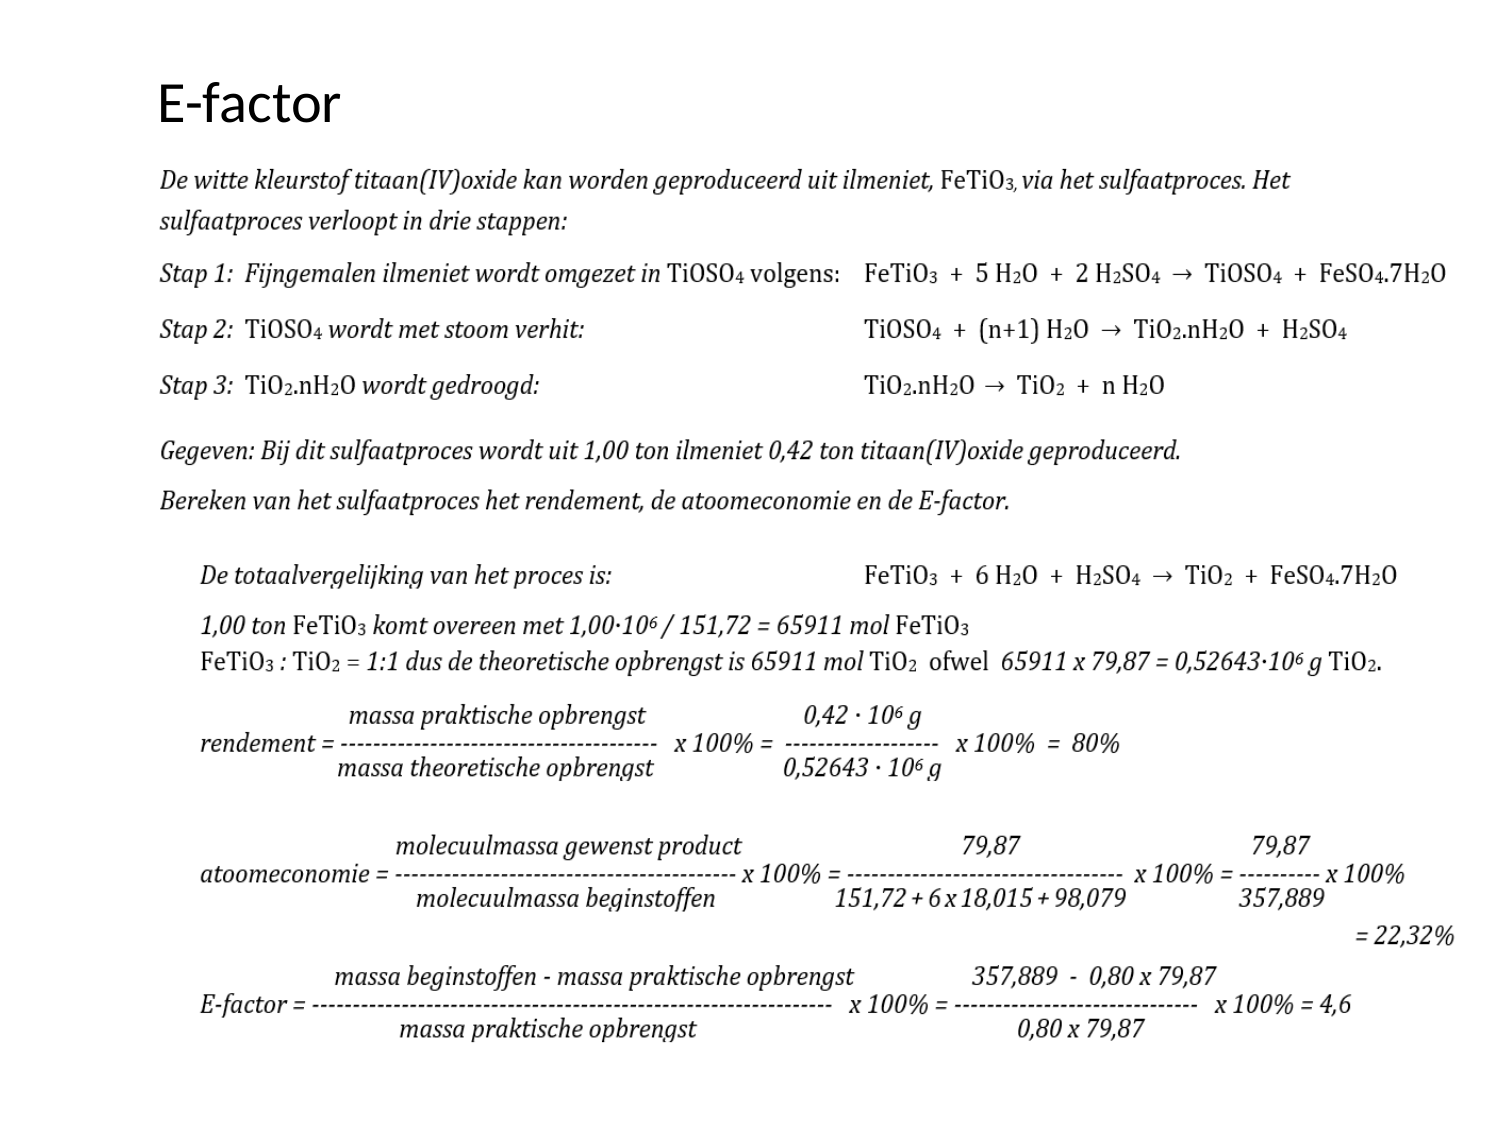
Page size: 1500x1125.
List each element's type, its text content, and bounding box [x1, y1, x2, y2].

picture [155, 162, 1463, 1048]
text_box E-factor [142, 57, 1463, 167]
